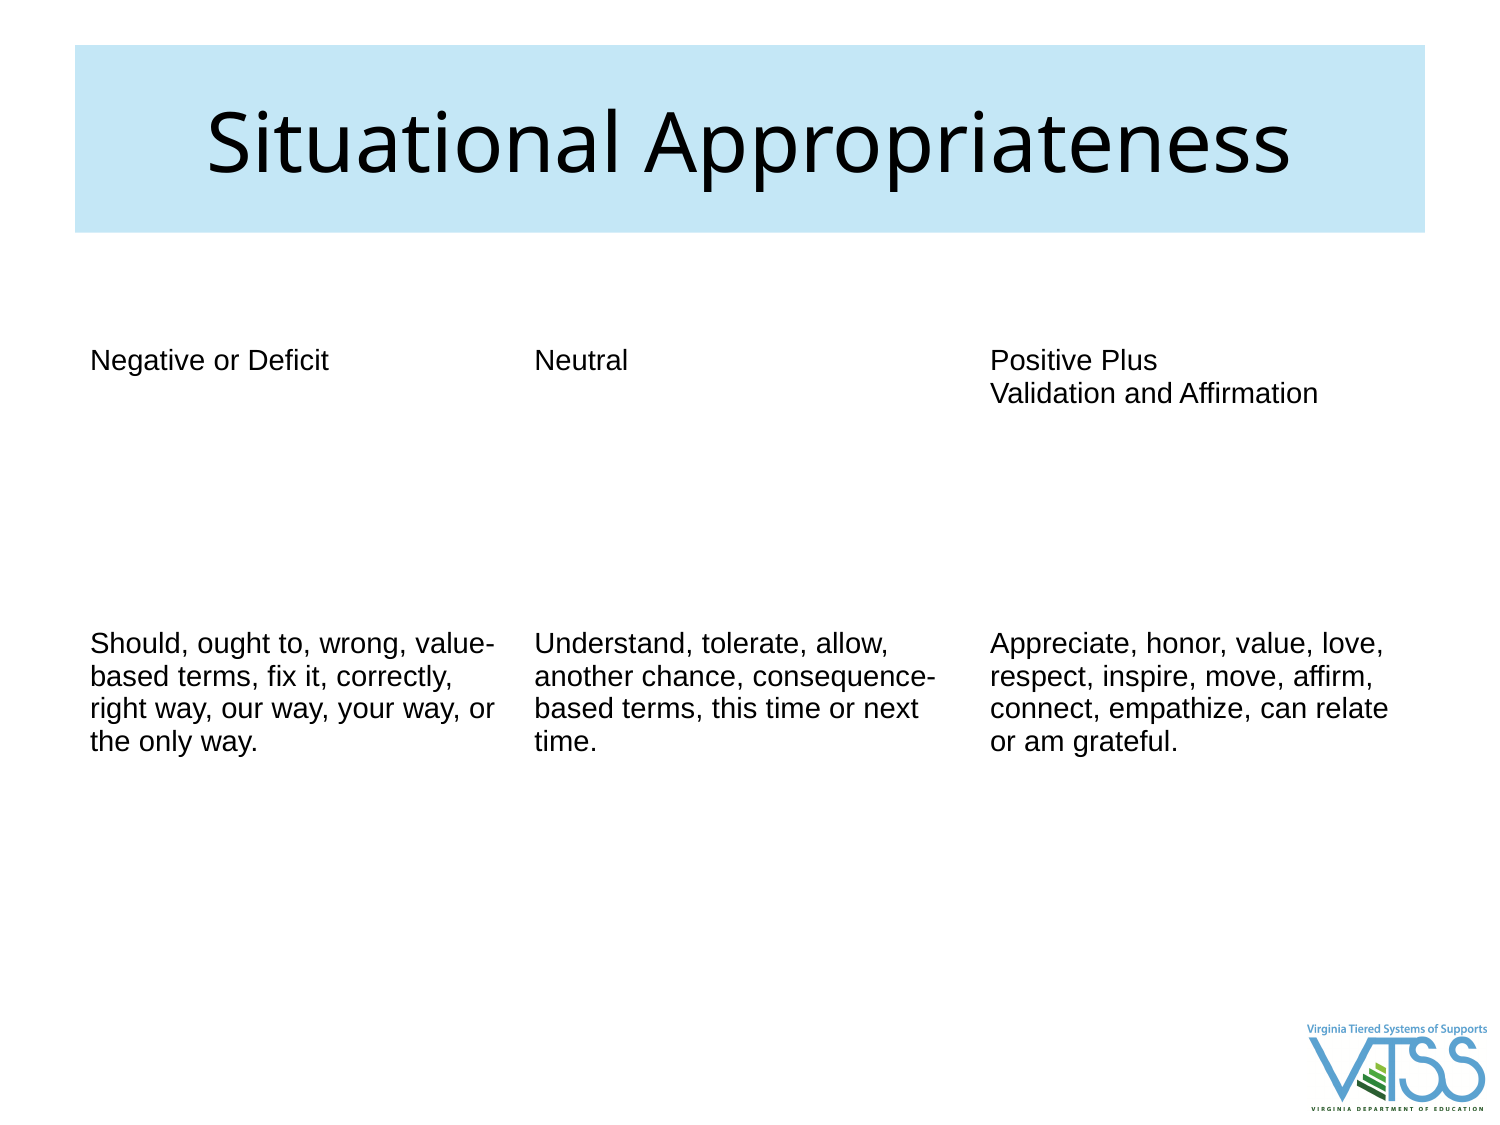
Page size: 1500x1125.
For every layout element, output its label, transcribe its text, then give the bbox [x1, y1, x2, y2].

title Situational Appropriateness [75, 45, 1425, 233]
table_cell Appreciate, honor, value, love, respect, inspire, move, affirm, connect, empathize, can relate or am grateful. [975, 619, 1425, 902]
table_header Negative or Deficit [75, 337, 519, 619]
table_header Positive Plus Validation and Affirmation [975, 337, 1425, 619]
picture [1307, 1024, 1487, 1111]
table_cell Understand, tolerate, allow, another chance, consequence-based terms, this time or next time. [519, 619, 975, 902]
table_header Neutral [519, 337, 975, 619]
table_cell Should, ought to, wrong, value-based terms, fix it, correctly, right way, our way, your way, or the only way. [75, 619, 519, 902]
